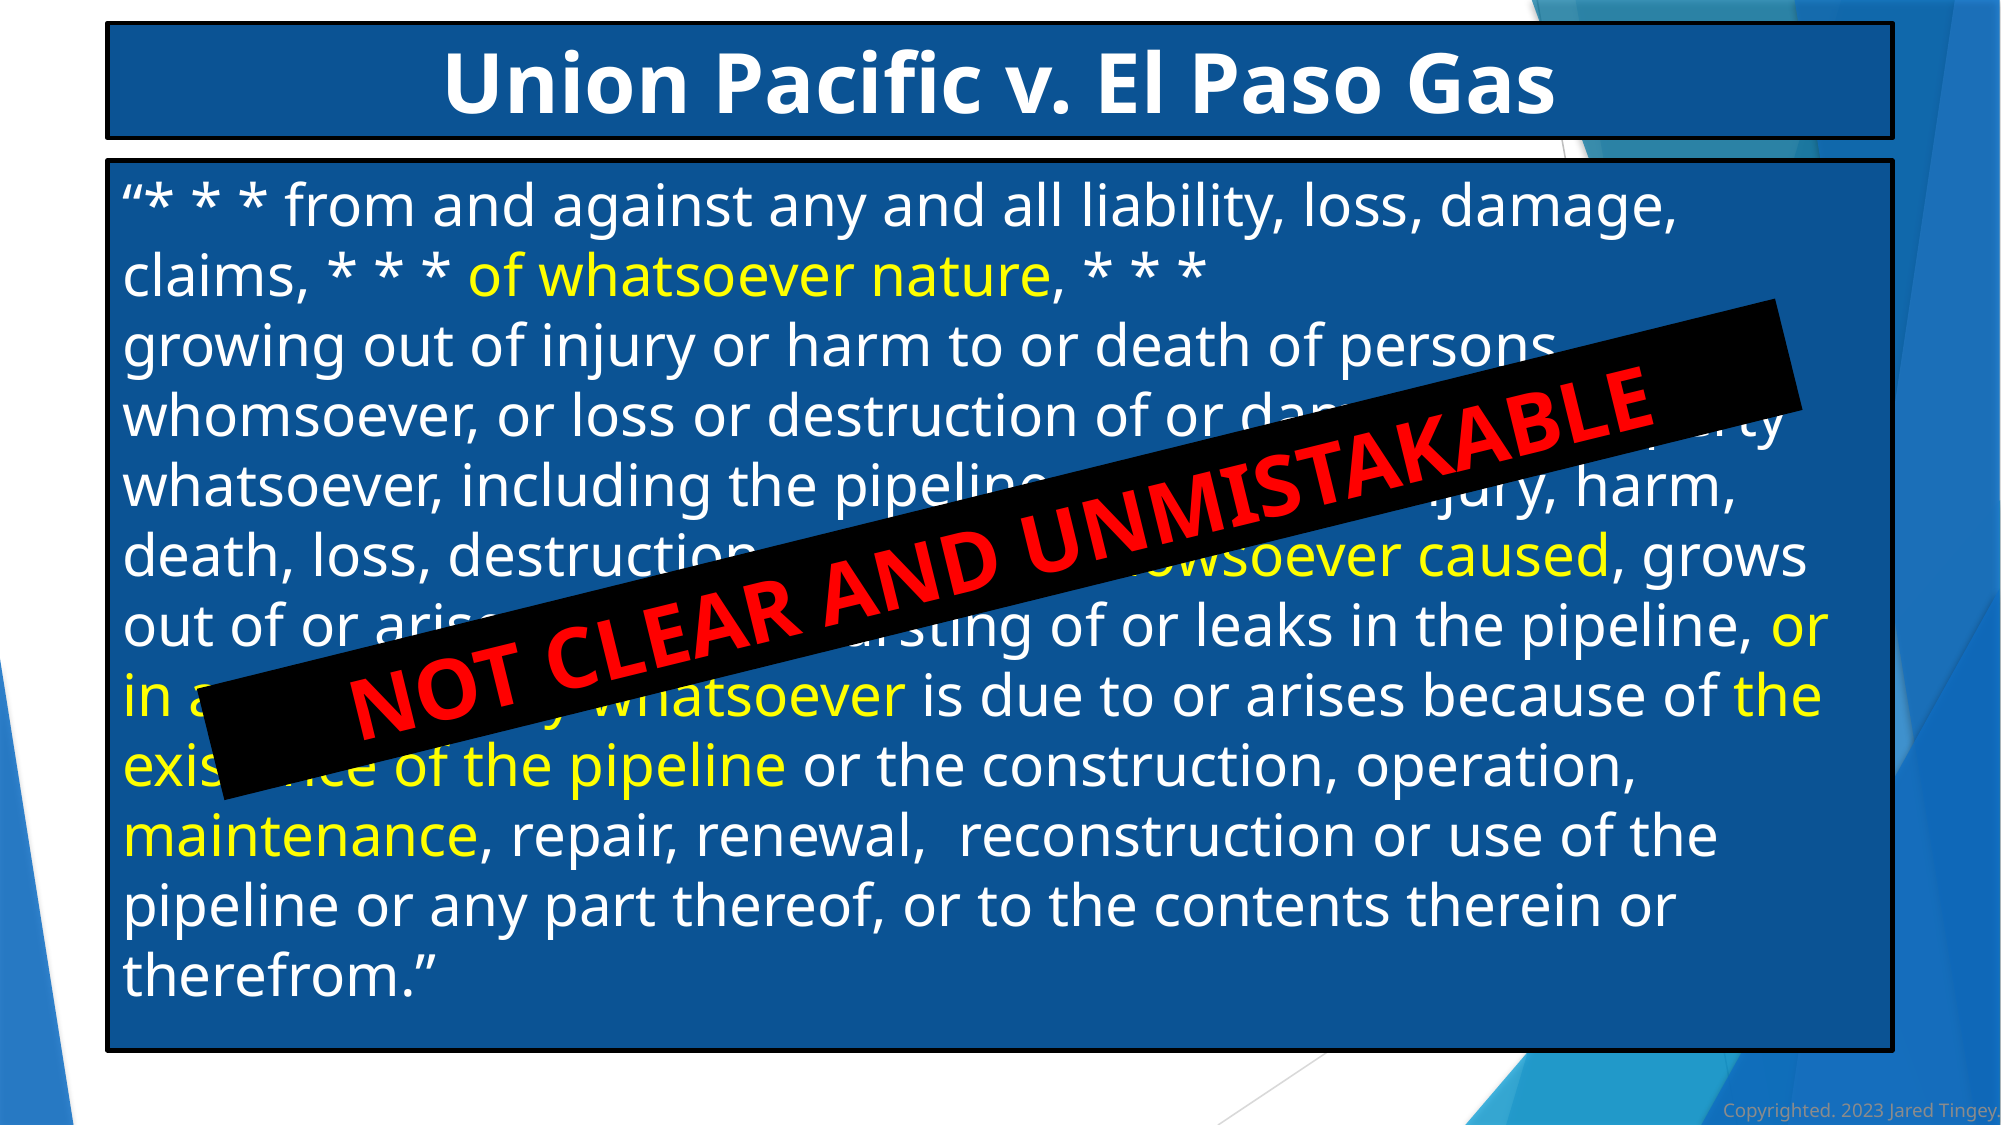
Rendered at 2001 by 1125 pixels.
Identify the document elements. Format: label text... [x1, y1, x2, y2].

text_box Union Pacific v. El Paso Gas [107, 23, 1893, 138]
footer Copyrighted. 2023 Jared Tingey. [1708, 1080, 2000, 1125]
text_box “* * * from and against any and all liability, loss, damage, claims, * * * of whatsoever nature, * * * growing out of injury or harm to or death of persons whomsoever, or loss or destruction of or damage to property whatsoever, including the pipeline, when such injury, harm, death, loss, destruction or damage, howsoever caused, grows out of or arises from the bursting of or leaks in the pipeline, or in any other way whatsoever is due to or arises because of the existence of the pipeline or the construction, operation, maintenance, repair, renewal, reconstruction or use of the pipeline or any part thereof, or to the contents therein or therefrom.” [107, 160, 1893, 1051]
text_box NOT CLEAR AND UNMISTAKABLE [196, 298, 1803, 801]
